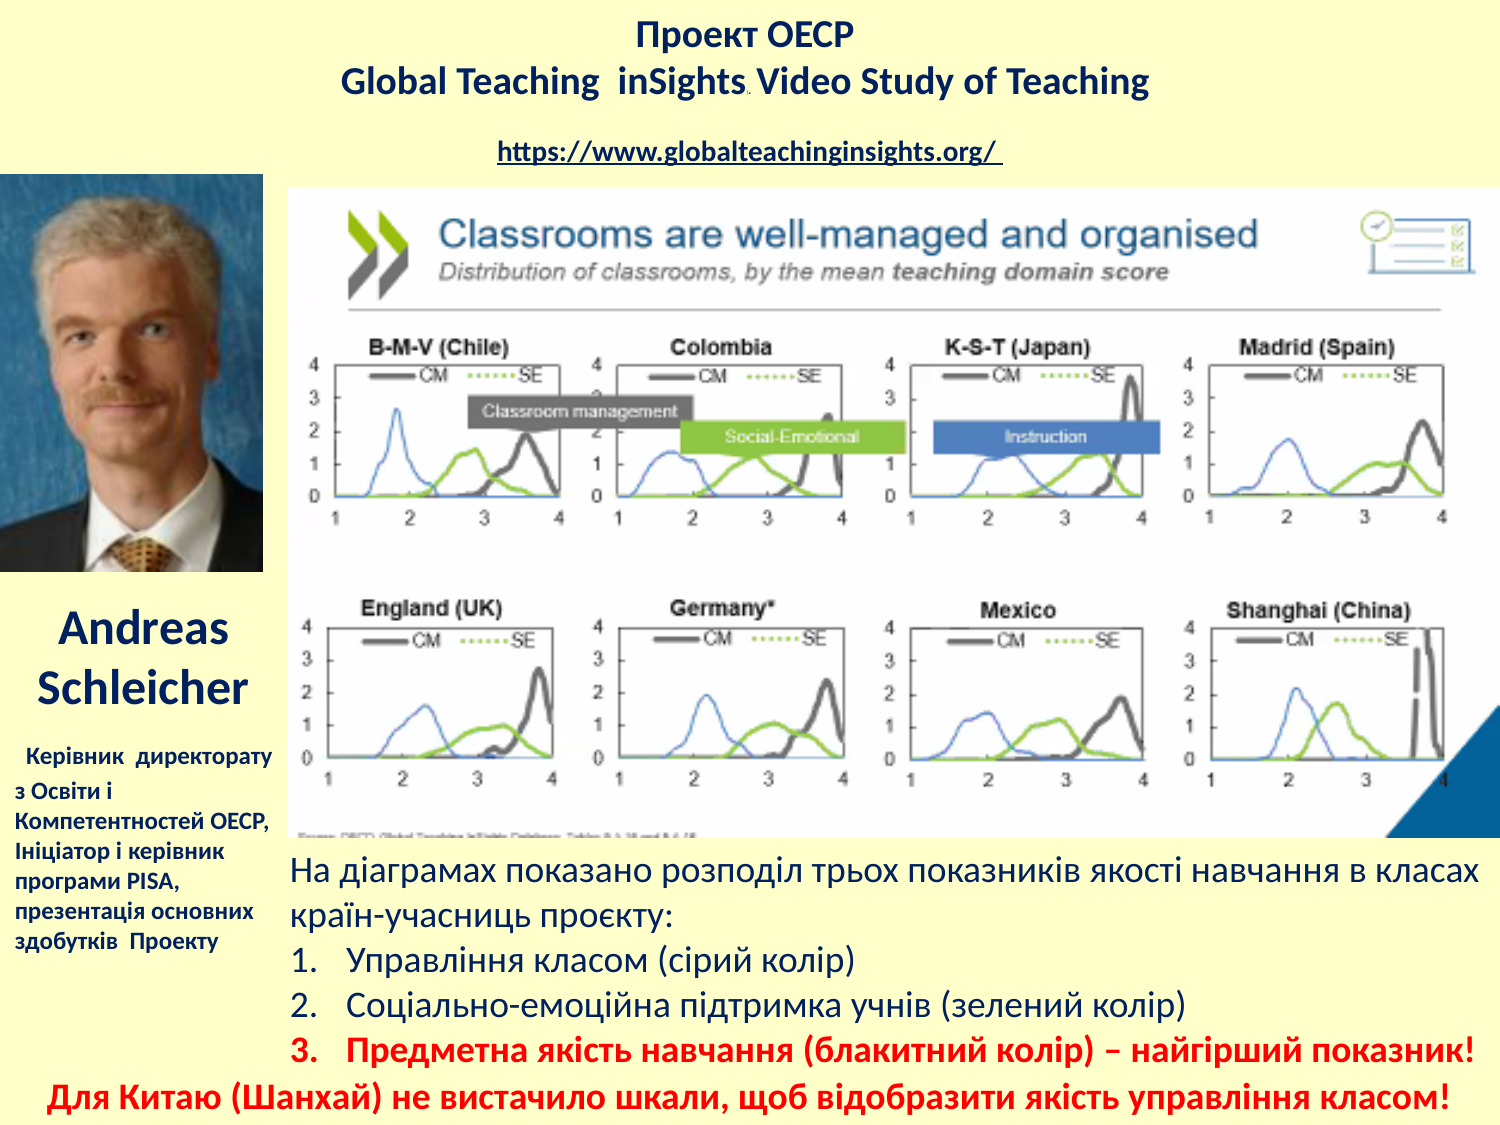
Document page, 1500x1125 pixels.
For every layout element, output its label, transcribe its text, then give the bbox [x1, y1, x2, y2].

text_box На діаграмах показано розподіл трьох показників якості навчання в класах країн-учасниць проєкту: Управління класом (сірий колір) Соціально-емоційна підтримка учнів (зелений колір) Предметна якість навчання (блакитний колір) – найгірший показник! [275, 837, 1500, 1064]
text_box Для Китаю (Шанхай) не вистачило шкали, щоб відобразити якість управління класом! [0, 1064, 1500, 1125]
picture [0, 174, 263, 572]
subtitle Проект ОЕСР Global Teaching inSights). Video Study of Teaching [0, 0, 1500, 113]
picture [287, 187, 1500, 838]
text_box Andreas Schleicher Керівник директорату з Освіти і Компетентностей ОЕСР, Ініціатор і керівник програми PISA, презентація основних здобутків Проекту [0, 587, 282, 962]
text_box https://www.globalteachinginsights.org/ [0, 124, 1500, 175]
